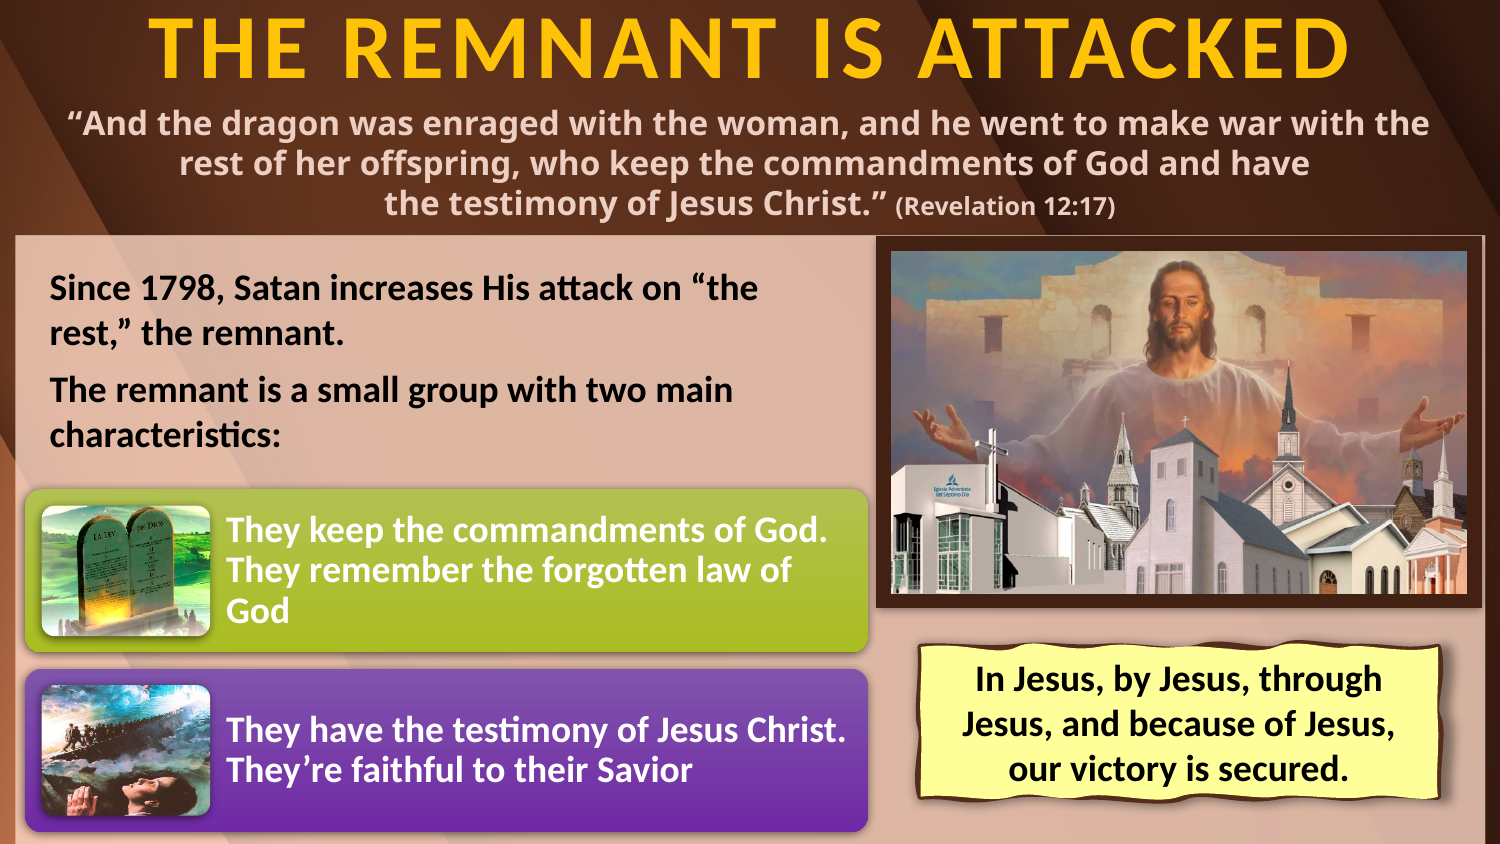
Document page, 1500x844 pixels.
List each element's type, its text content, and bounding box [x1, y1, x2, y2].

text_box In Jesus, by Jesus, through Jesus, and because of Jesus, our victory is secured. [918, 643, 1441, 801]
text_box Since 1798, Satan increases His attack on “the rest,” the remnant. The remnant is a small group with two main characteristics: [34, 255, 864, 463]
text_box “And the dragon was enraged with the woman, and he went to make war with the rest of her offspring, who keep the commandments of God and have the testimony of Jesus Christ.” (Revelation 12:17) [43, 94, 1457, 230]
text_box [25, 489, 868, 833]
picture [0, 105, 1500, 844]
text_box THE REMNANT IS ATTACKED [0, 0, 1500, 105]
